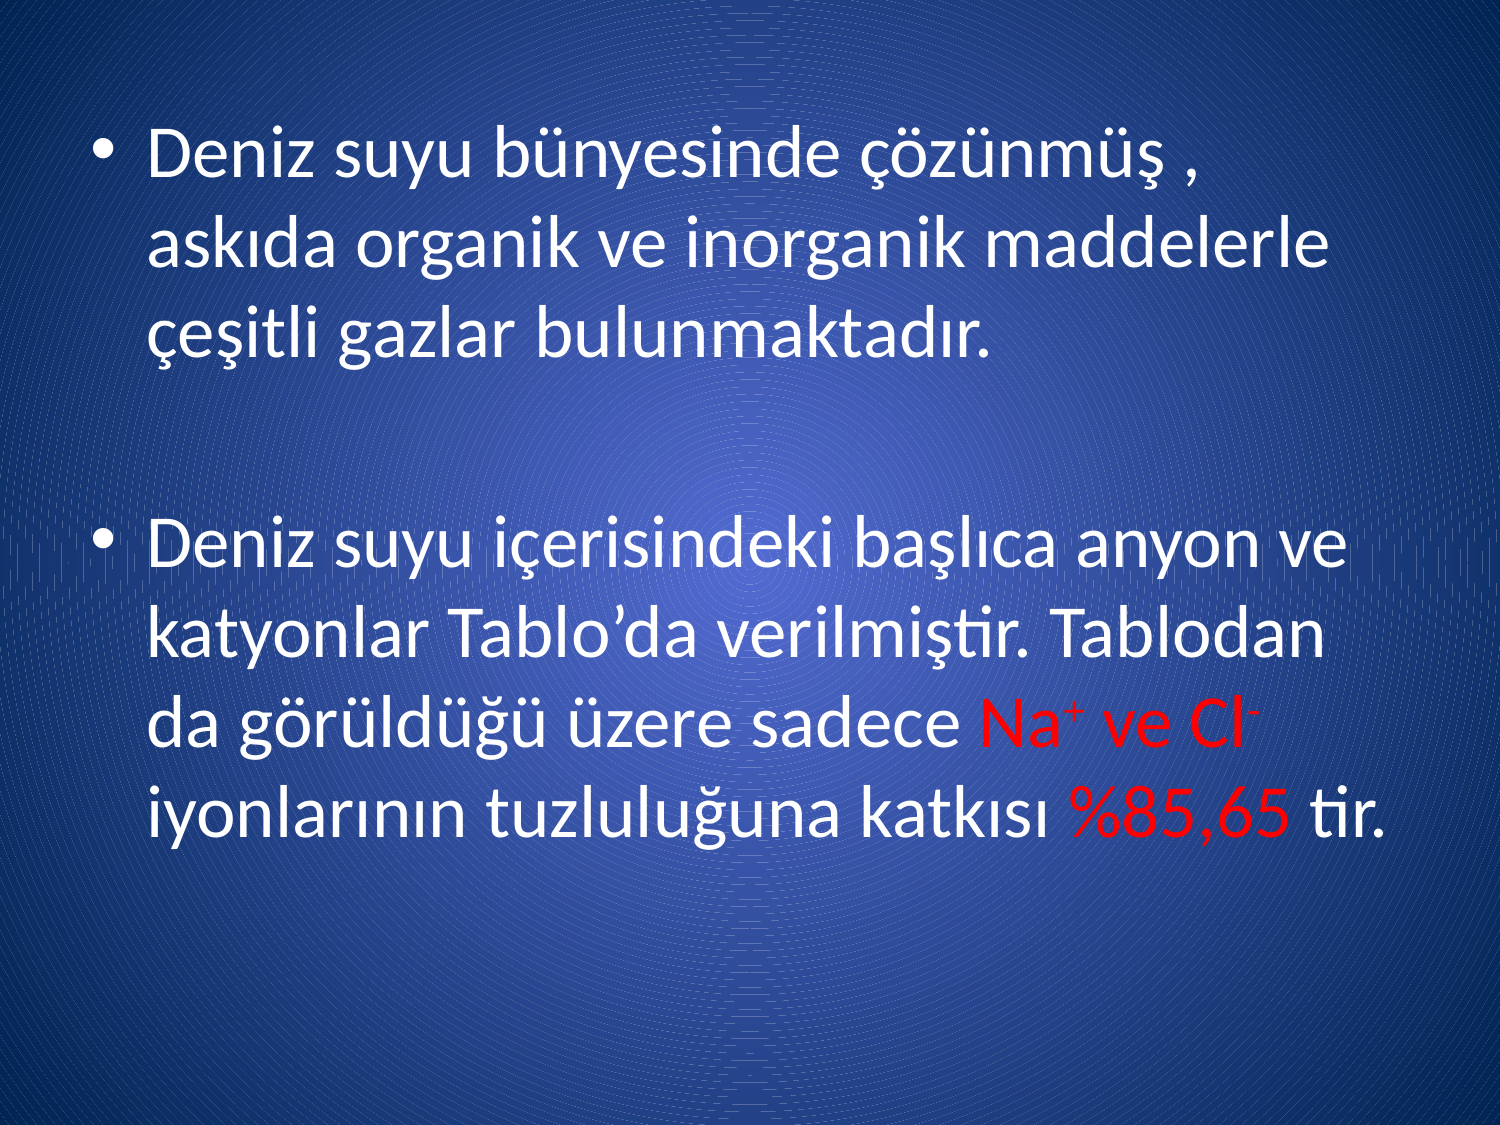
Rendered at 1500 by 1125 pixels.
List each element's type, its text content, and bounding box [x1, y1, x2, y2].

list Deniz suyu bünyesinde çözünmüş , askıda organik ve inorganik maddelerle çeşitli gazlar bulunmaktadır. Deniz suyu içerisindeki başlıca anyon ve katyonlar Tablo’da verilmiştir. Tablodan da görüldüğü üzere sadece Na+ ve Cl- iyonlarının tuzluluğuna katkısı %85,65 tir. [75, 0, 1425, 1059]
